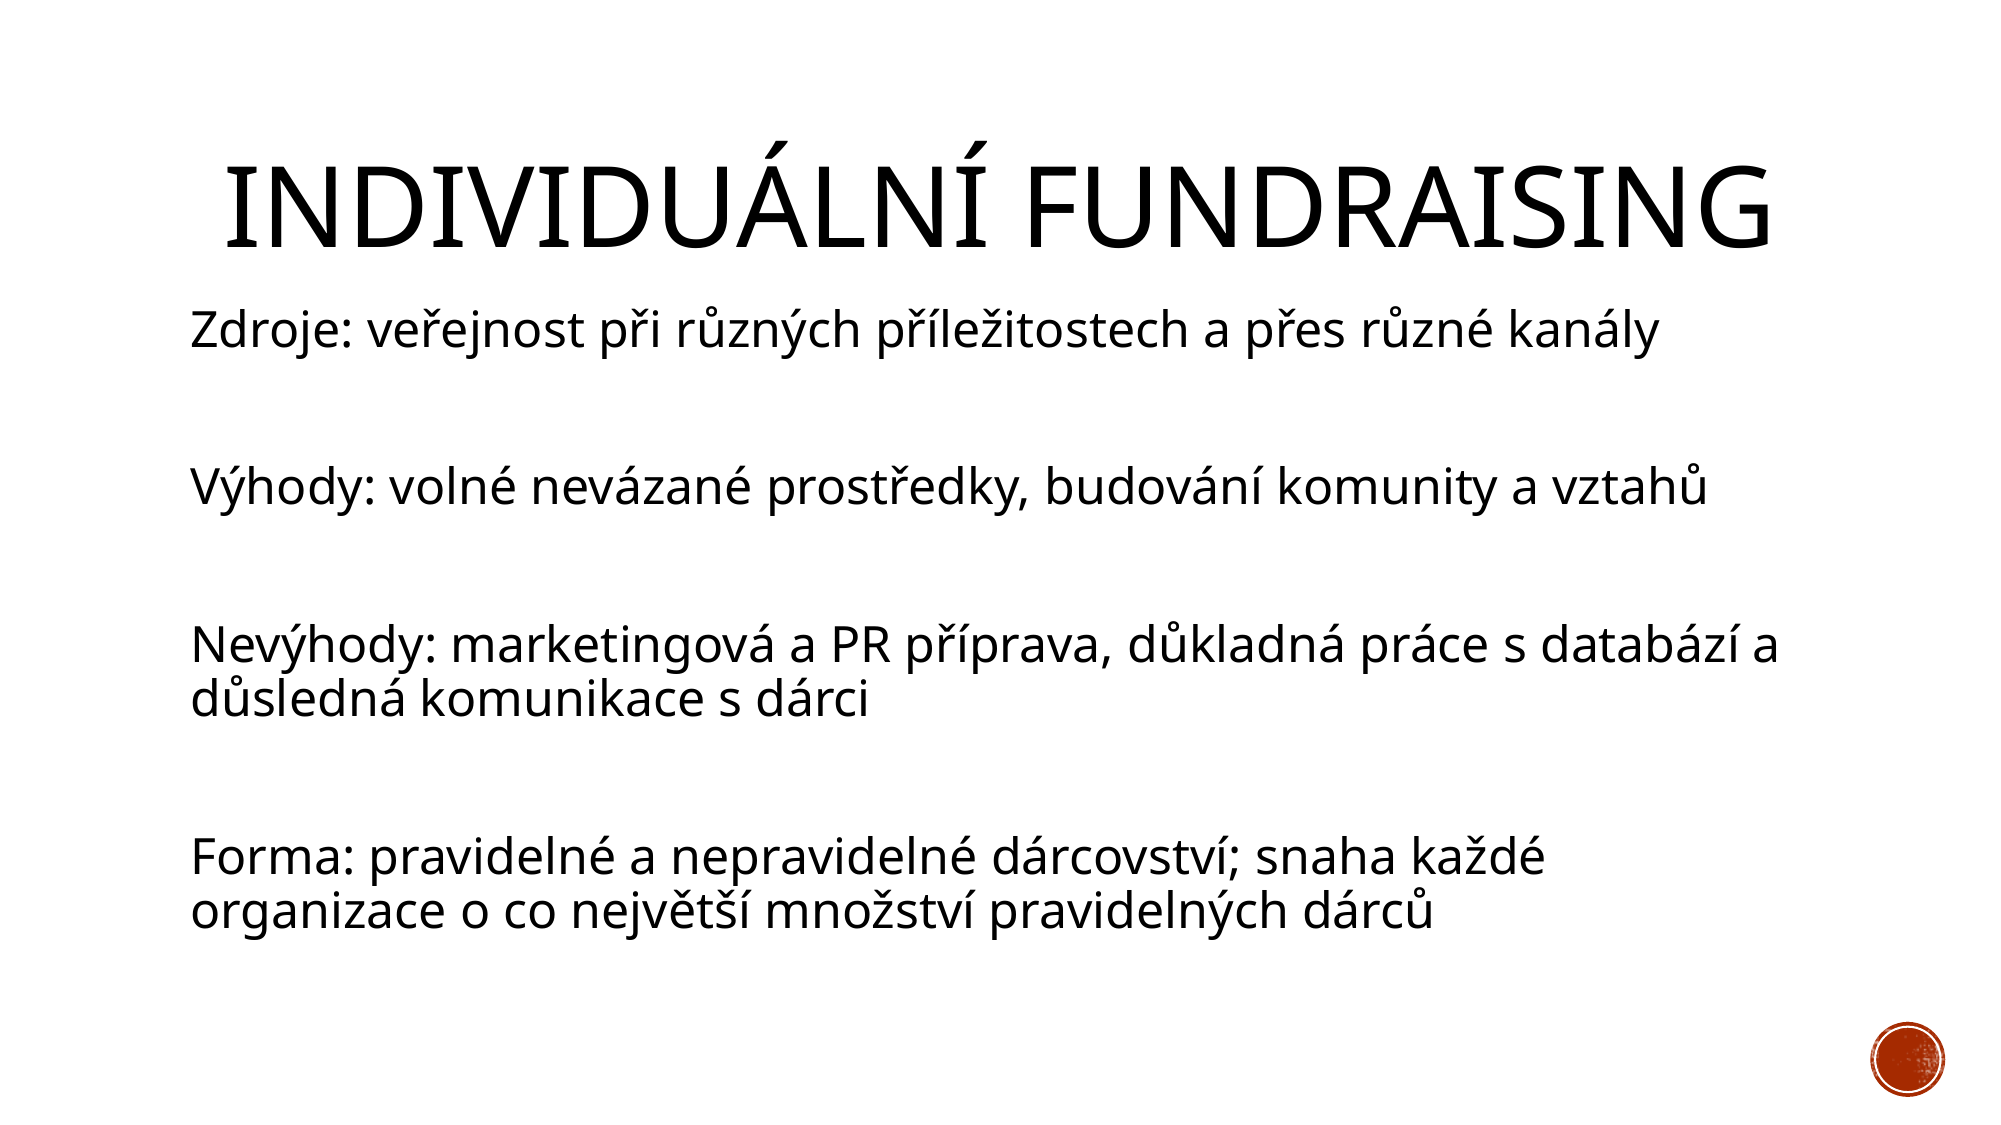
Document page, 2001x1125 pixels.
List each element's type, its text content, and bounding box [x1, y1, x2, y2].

list Zdroje: veřejnost při různých příležitostech a přes různé kanály Výhody: volné nevázané prostředky, budování komunity a vztahů Nevýhody: marketingová a PR příprava, důkladná práce s databází a důsledná komunikace s dárci Forma: pravidelné a nepravidelné dárcovství; snaha každé organizace o co největší množství pravidelných dárců [175, 296, 1826, 1089]
title Individuální fundraising [175, 79, 1826, 296]
